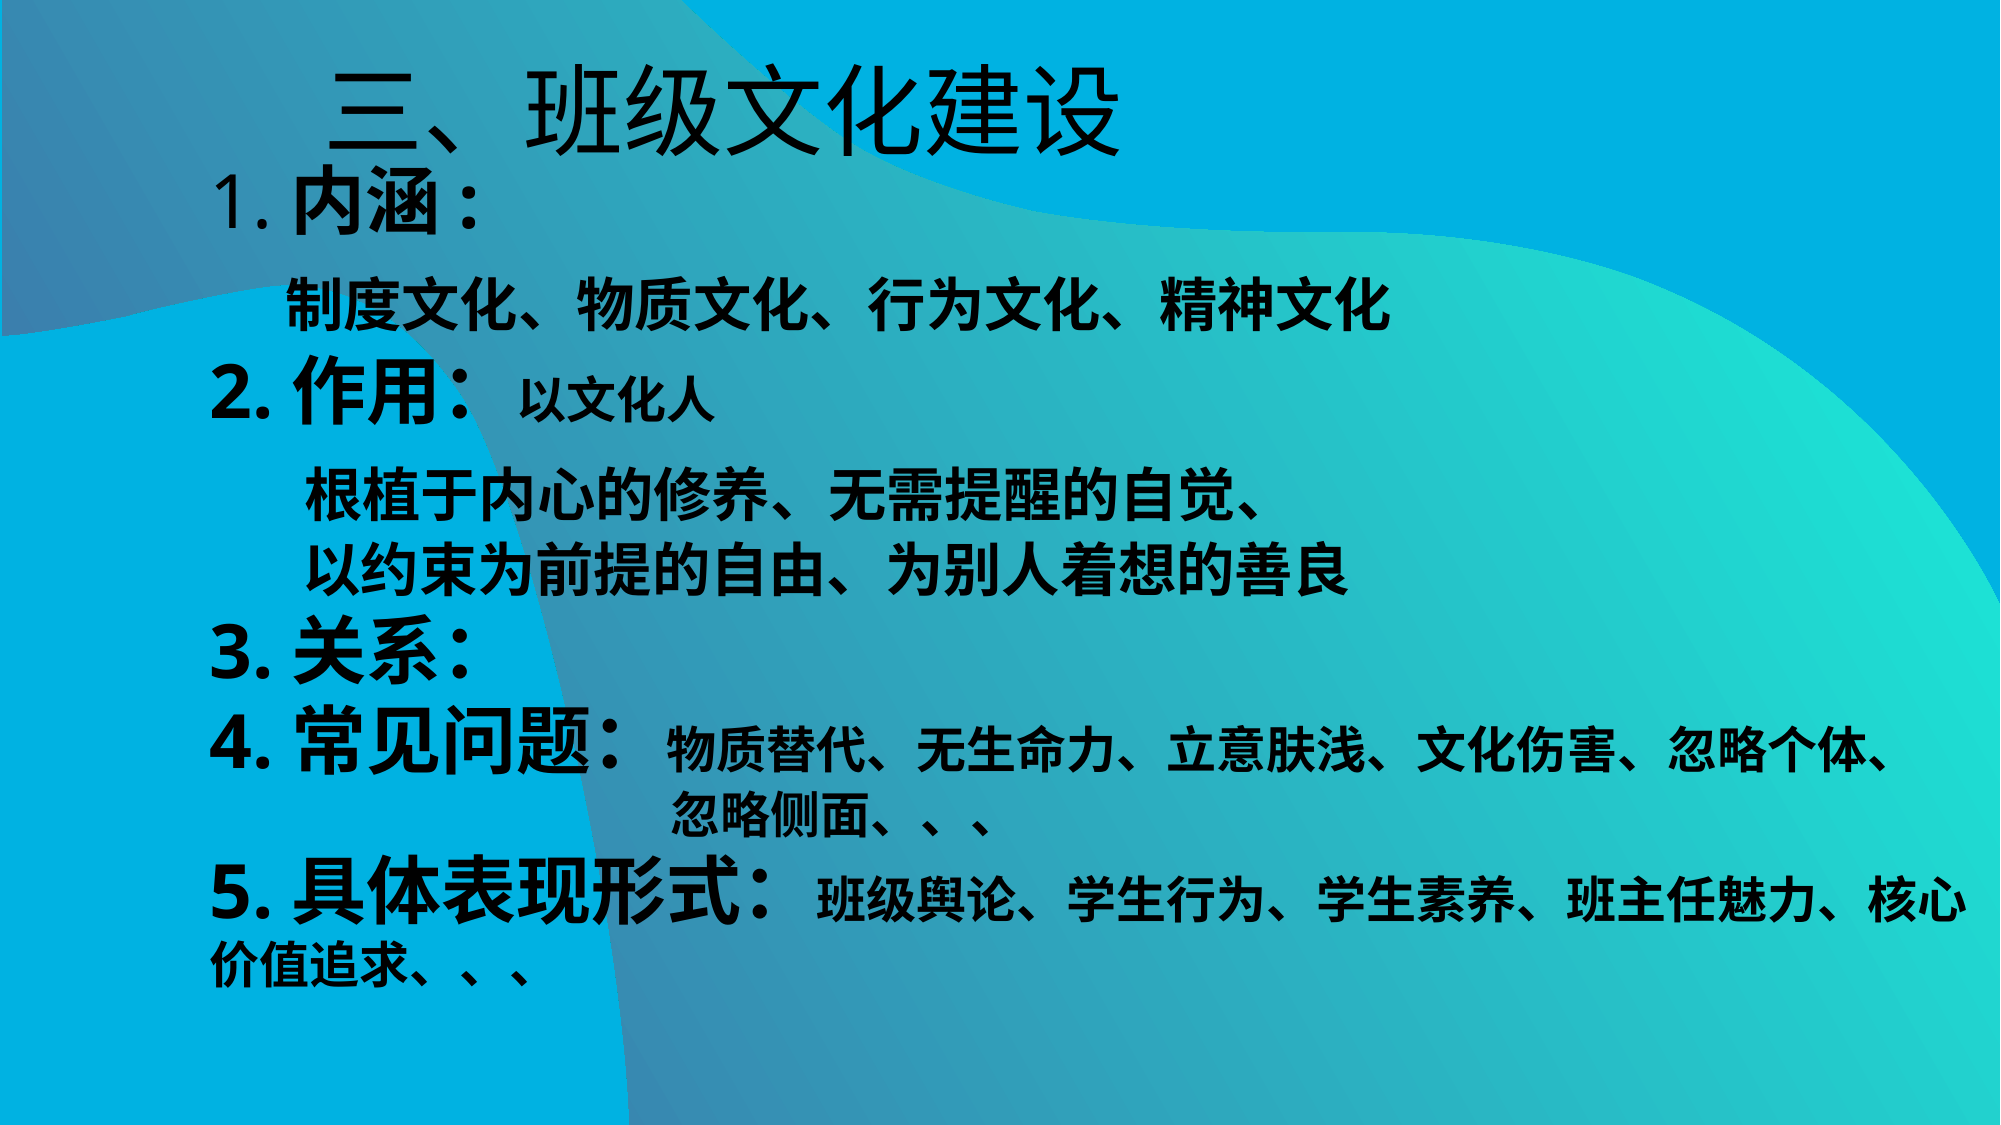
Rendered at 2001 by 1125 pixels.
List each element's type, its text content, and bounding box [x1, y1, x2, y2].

text_box 三、班级文化建设 [308, 40, 1686, 146]
text_box 1.内涵: 制度文化、物质文化、行为文化、精神文化 2.作用：以文化人 根植于内心的修养、无需提醒的自觉、 以约束为前提的自由、为别人着想的善良 3.关系： 4.常见问题：物质替代、无生命力、立意肤浅、文化伤害、忽略个体、 忽略侧面、、、 5.具体表现形式：班级舆论、学生行为、学生素养、班主任魅力、核心价值追求、、、 [194, 146, 1982, 1001]
